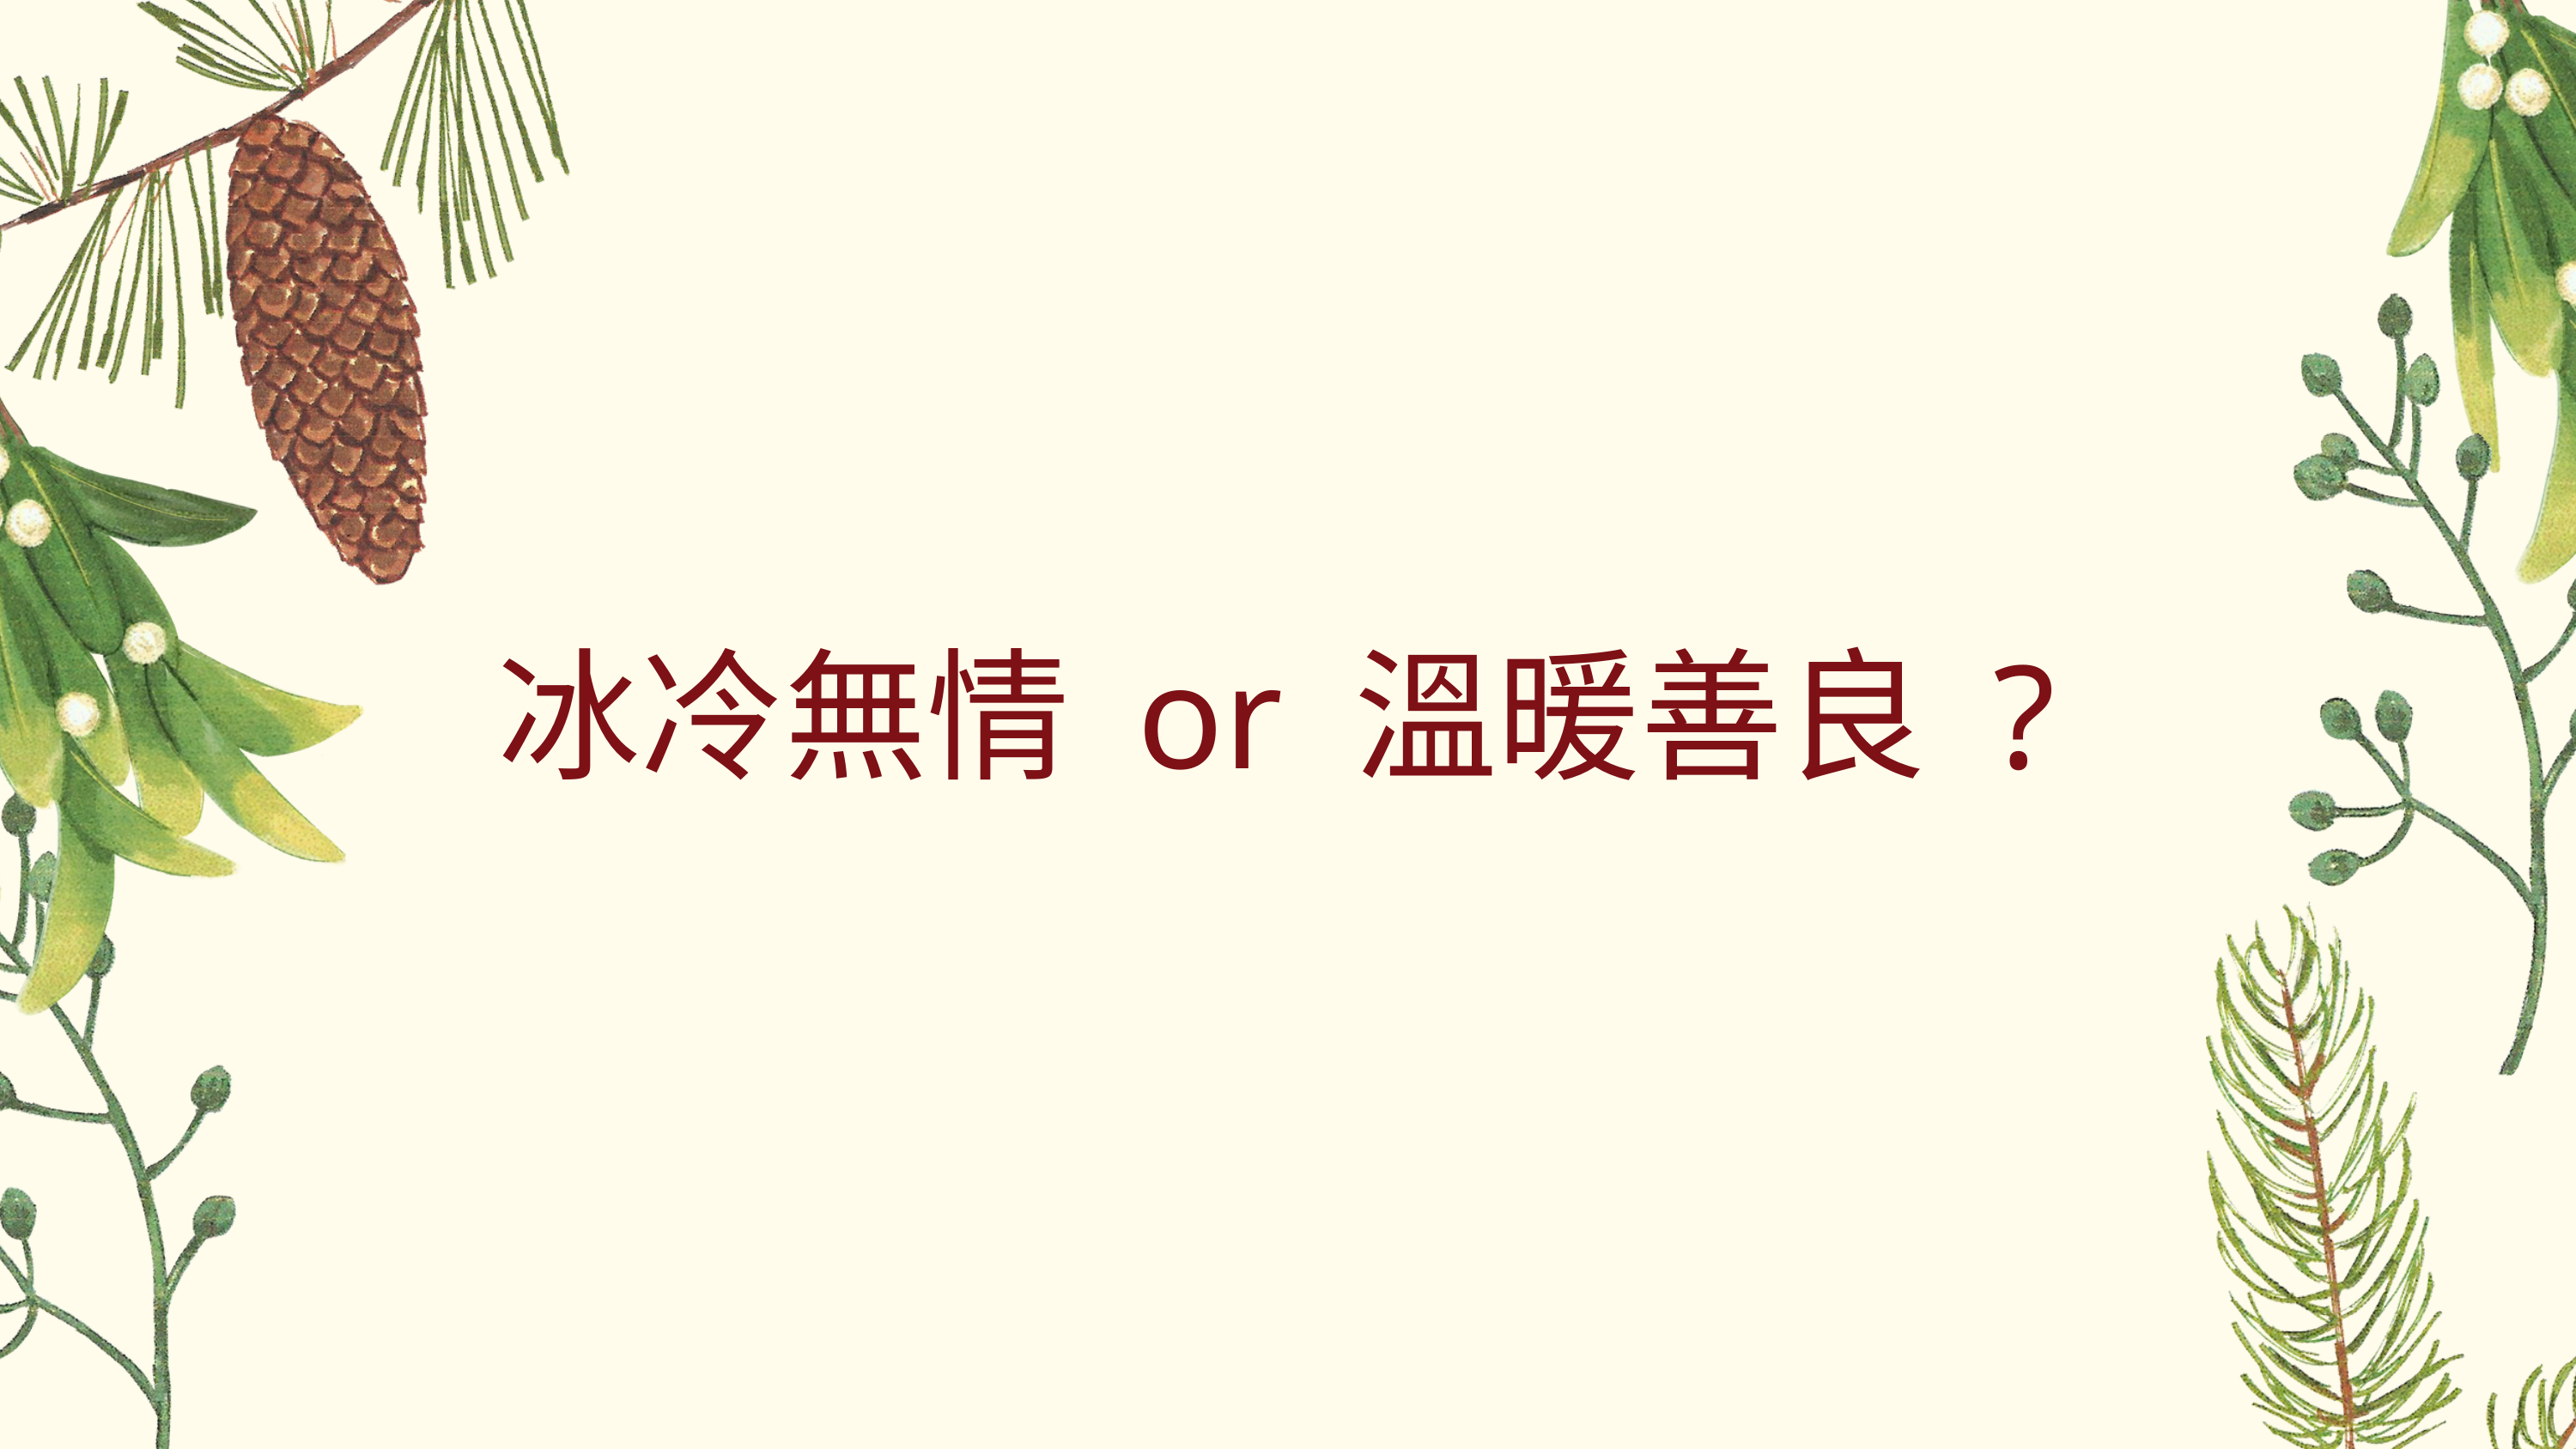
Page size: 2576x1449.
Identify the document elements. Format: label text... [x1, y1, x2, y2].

text_box [2287, 293, 2576, 1076]
text_box [0, 100, 365, 1016]
text_box [2360, 0, 2576, 293]
text_box [0, 1016, 237, 1449]
text_box 冰冷無情 or 溫暖善良 ? [447, 582, 2155, 806]
text_box [2206, 901, 2576, 1449]
text_box [0, 0, 570, 585]
